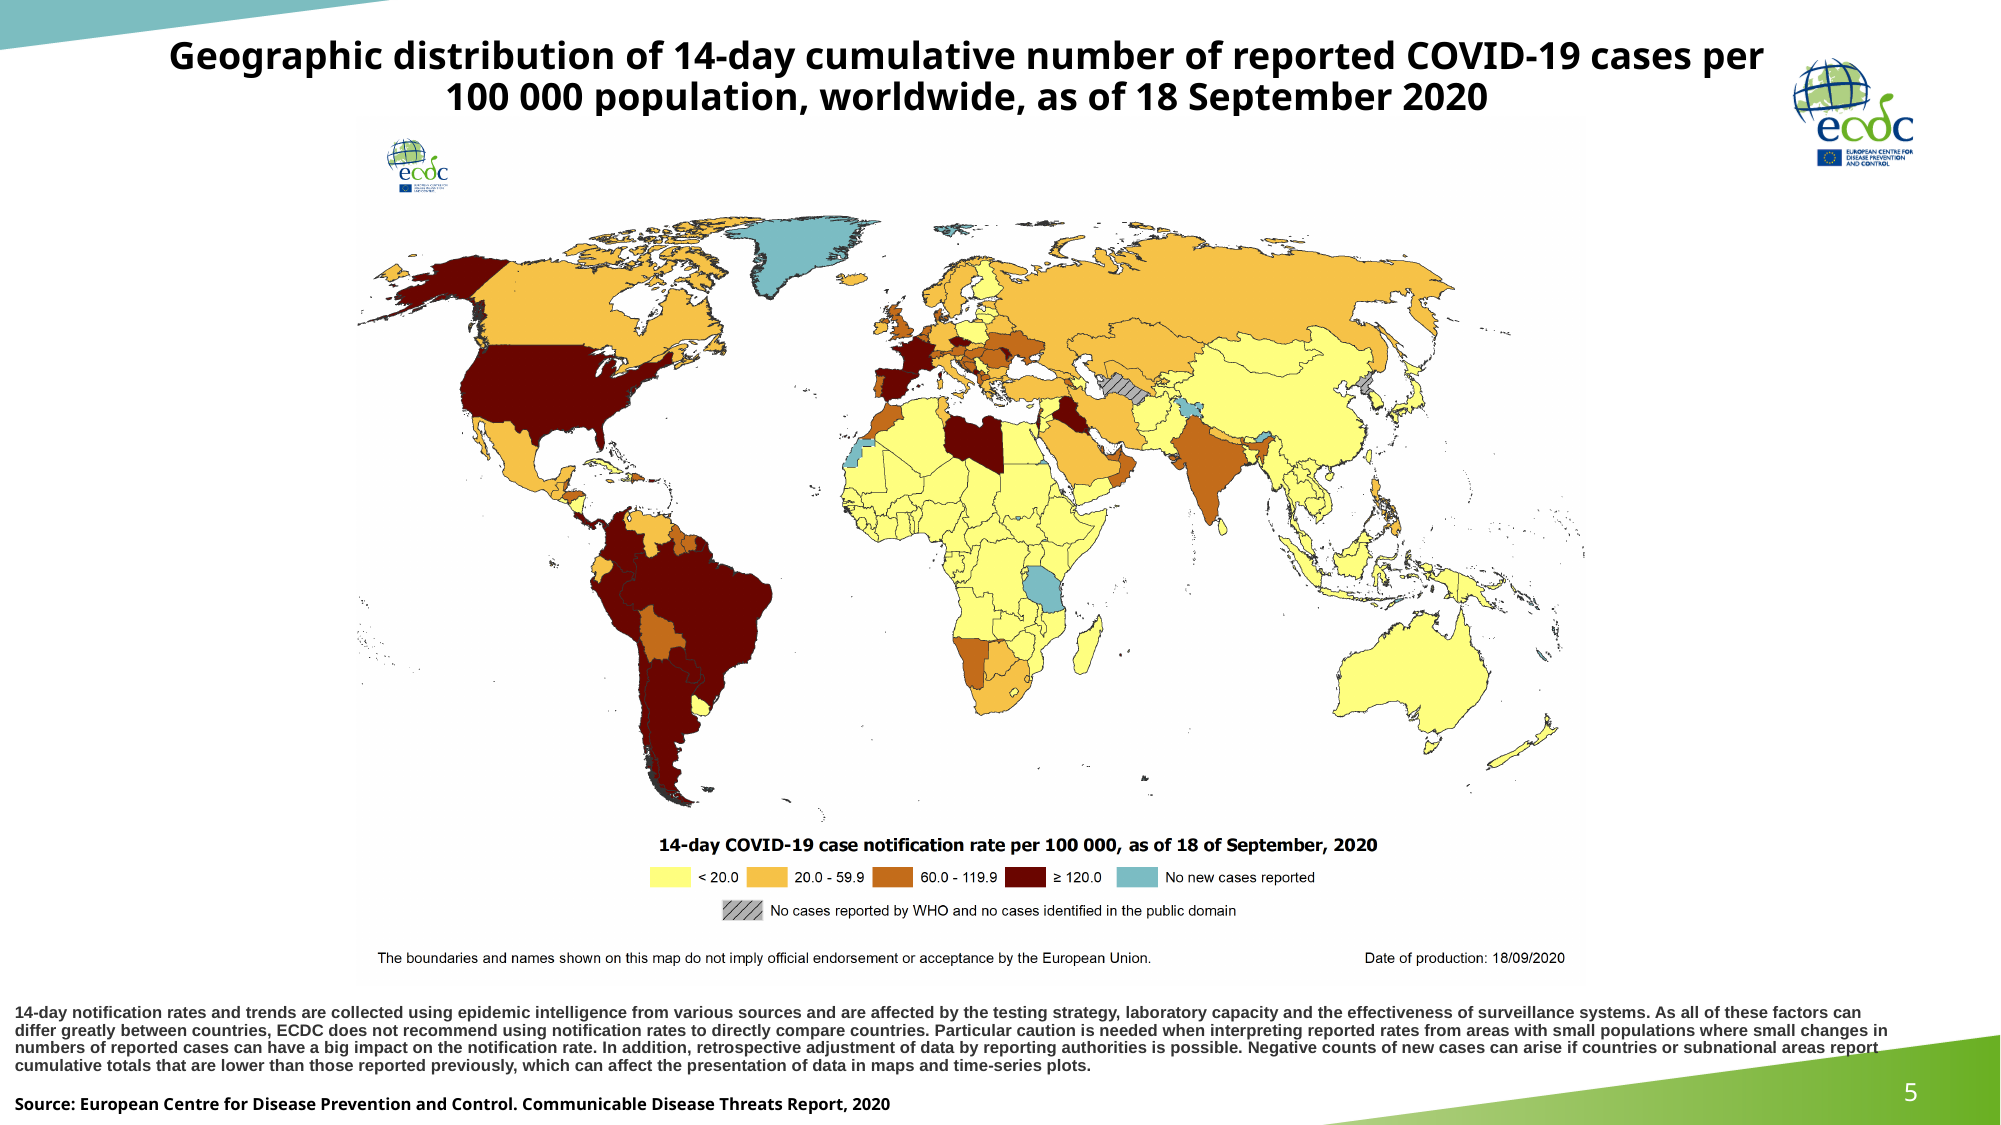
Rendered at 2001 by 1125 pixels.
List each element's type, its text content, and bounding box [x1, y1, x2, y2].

slide_number 5 [1483, 1062, 1934, 1123]
picture [0, 0, 2001, 1125]
title Geographic distribution of 14-day cumulative number of reported COVID-19 cases per 100 000 population, worldwide, as of 18 September 2020 [118, 0, 1817, 157]
text_box 14-day notification rates and trends are collected using epidemic intelligence from various sources and are affected by the testing strategy, laboratory capacity and the effectiveness of surveillance systems. As all of these factors can differ greatly between countries, ECDC does not recommend using notification rates to directly compare countries. Particular caution is needed when interpreting reported rates from areas with small populations where small changes in numbers of reported cases can have a big impact on the notification rate. In addition, retrospective adjustment of data by reporting authorities is possible. Negative counts of new cases can arise if countries or subnational areas report cumulative totals that are lower than those reported previously, which can affect the presentation of data in maps and time-series plots. [0, 996, 1921, 1083]
